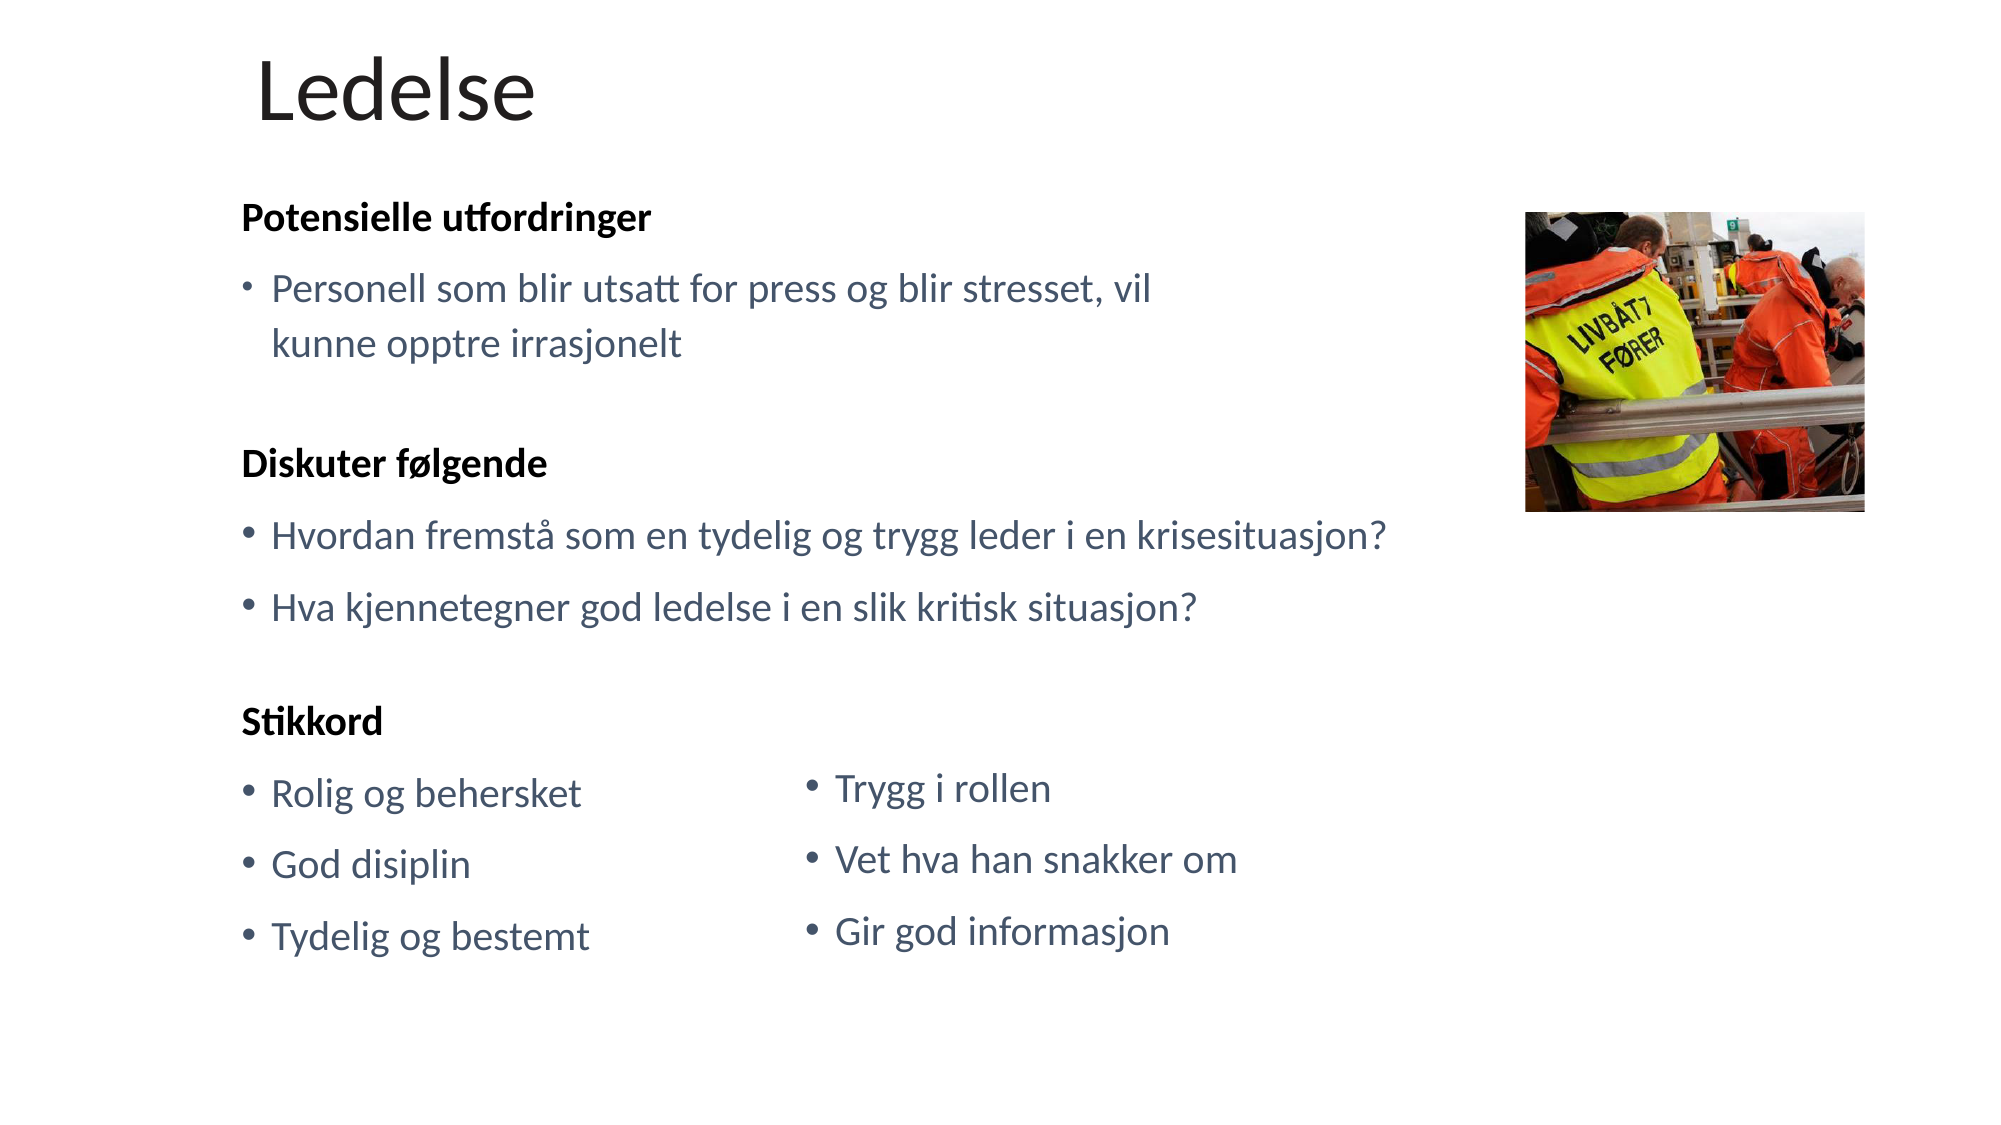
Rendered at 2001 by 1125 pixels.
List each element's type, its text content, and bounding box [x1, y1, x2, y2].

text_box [241, 688, 1372, 979]
picture [1525, 212, 1865, 512]
text_box Diskuter følgende Hvordan fremstå som en tydelig og trygg leder i en krisesituasjon? Hva kjennetegner god ledelse i en slik kritisk situasjon? [241, 431, 1614, 634]
text_box Potensielle utfordringer Personell som blir utsatt for press og blir stresset, vil kunne opptre irrasjonelt [241, 184, 1180, 376]
title Ledelse [241, 48, 1750, 132]
